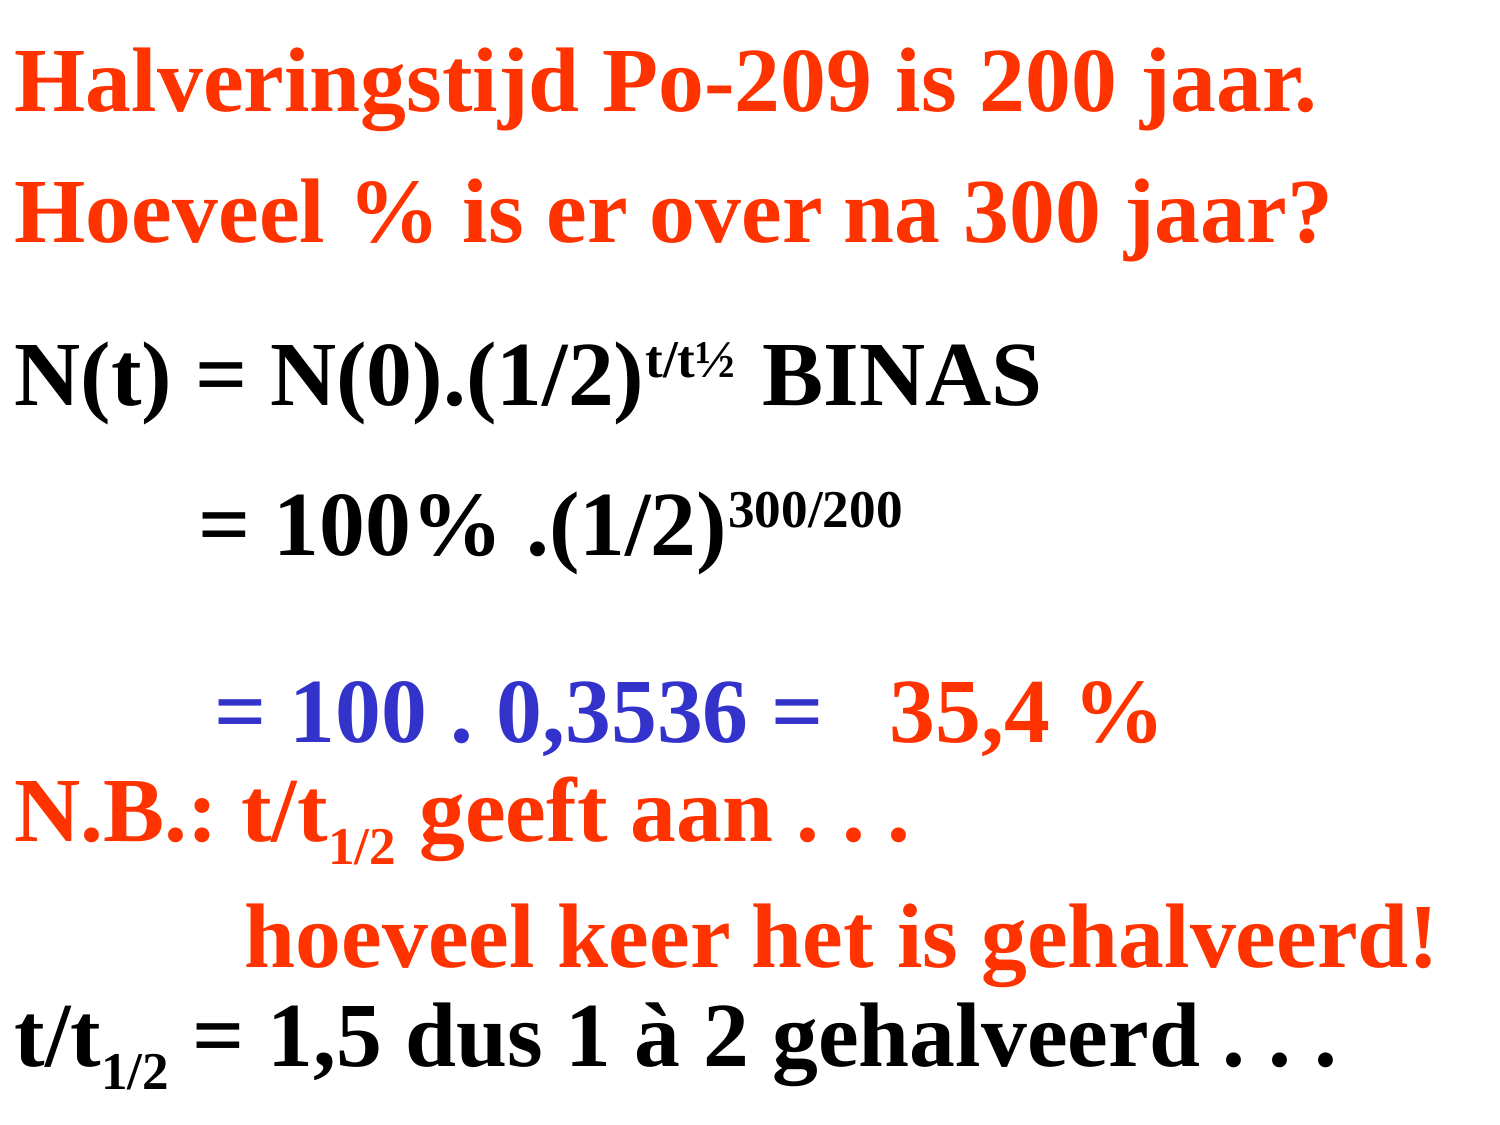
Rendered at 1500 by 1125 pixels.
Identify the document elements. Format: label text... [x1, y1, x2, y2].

text_box Hoeveel % is er over na 300 jaar? [0, 137, 1500, 275]
text_box N(t) = N(0).(1/2)t/t½ BINAS [0, 299, 1500, 438]
text_box = 100 . 0,3536 = [200, 637, 850, 750]
text_box = 100% .(1/2)300/200 [0, 449, 1500, 588]
text_box 35,4 % [875, 637, 1200, 775]
text_box hoeveel keer het is gehalveerd! [0, 875, 1500, 950]
text_box t/t1/2 = 1,5 dus 1 à 2 gehalveerd . . . [0, 950, 1500, 1125]
text_box Halveringstijd Po-209 is 200 jaar. [0, 12, 1500, 137]
text_box N.B.: t/t1/2 geeft aan . . . [0, 750, 975, 875]
